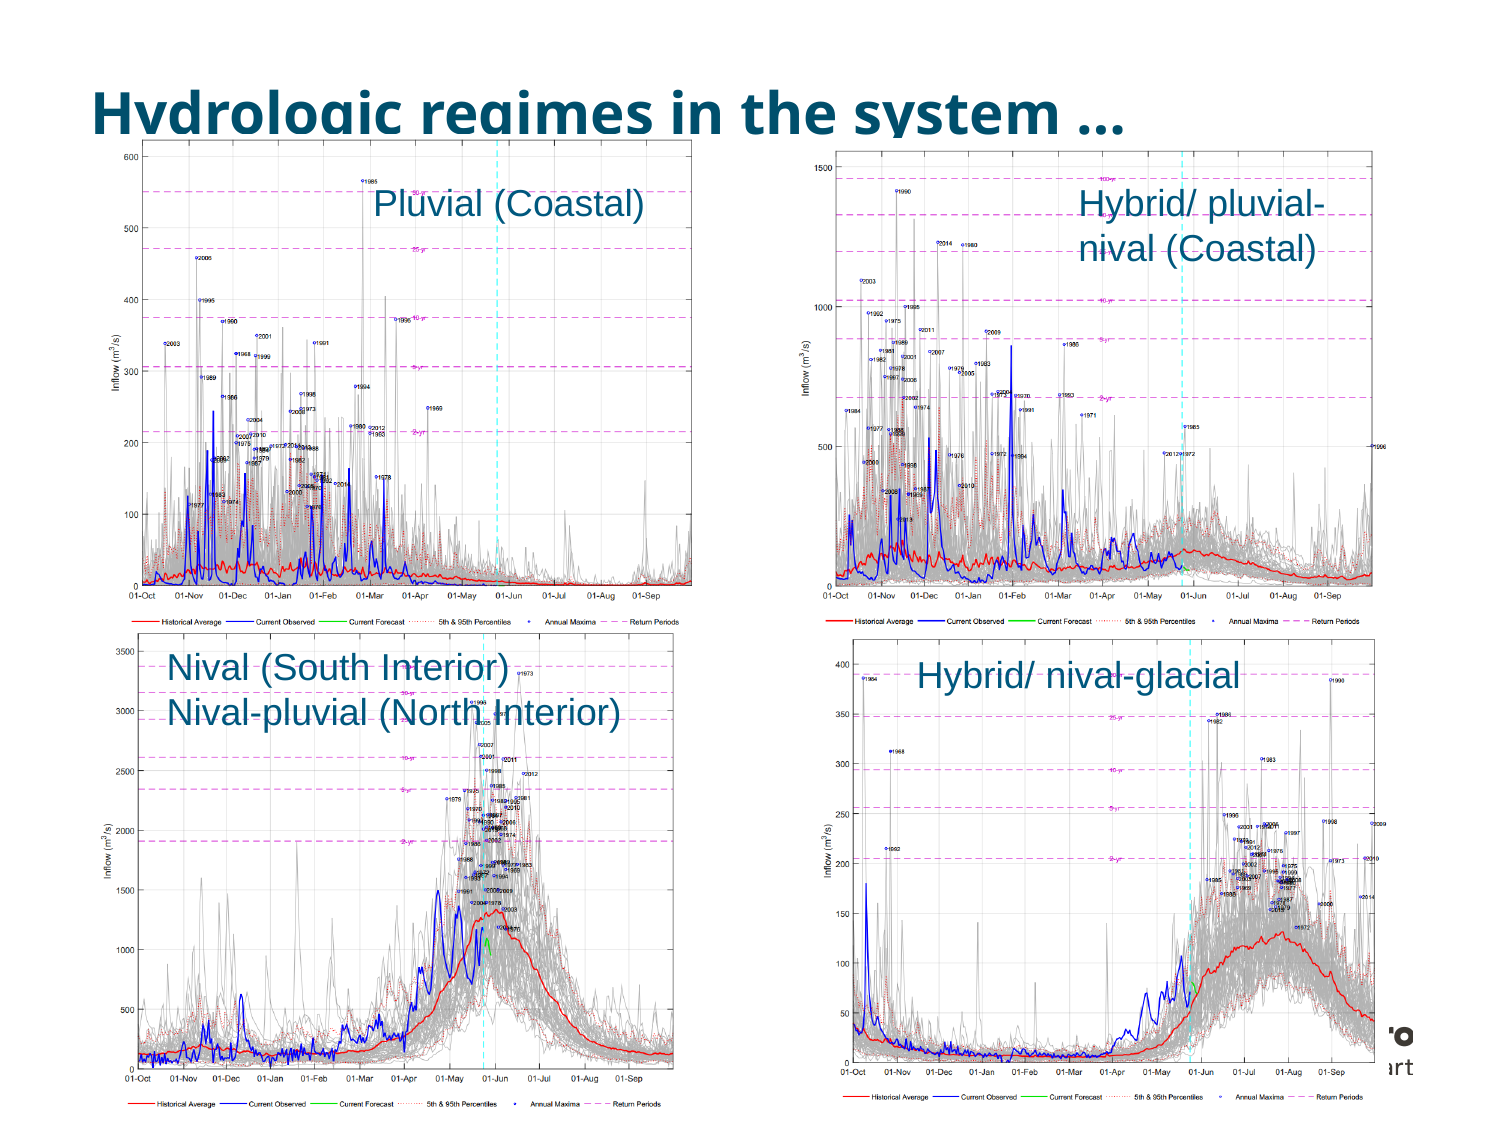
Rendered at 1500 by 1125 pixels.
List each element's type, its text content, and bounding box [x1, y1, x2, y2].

picture [784, 138, 1389, 1105]
picture [94, 134, 711, 1113]
title Hydrologic regimes in the system … [75, 34, 1423, 158]
